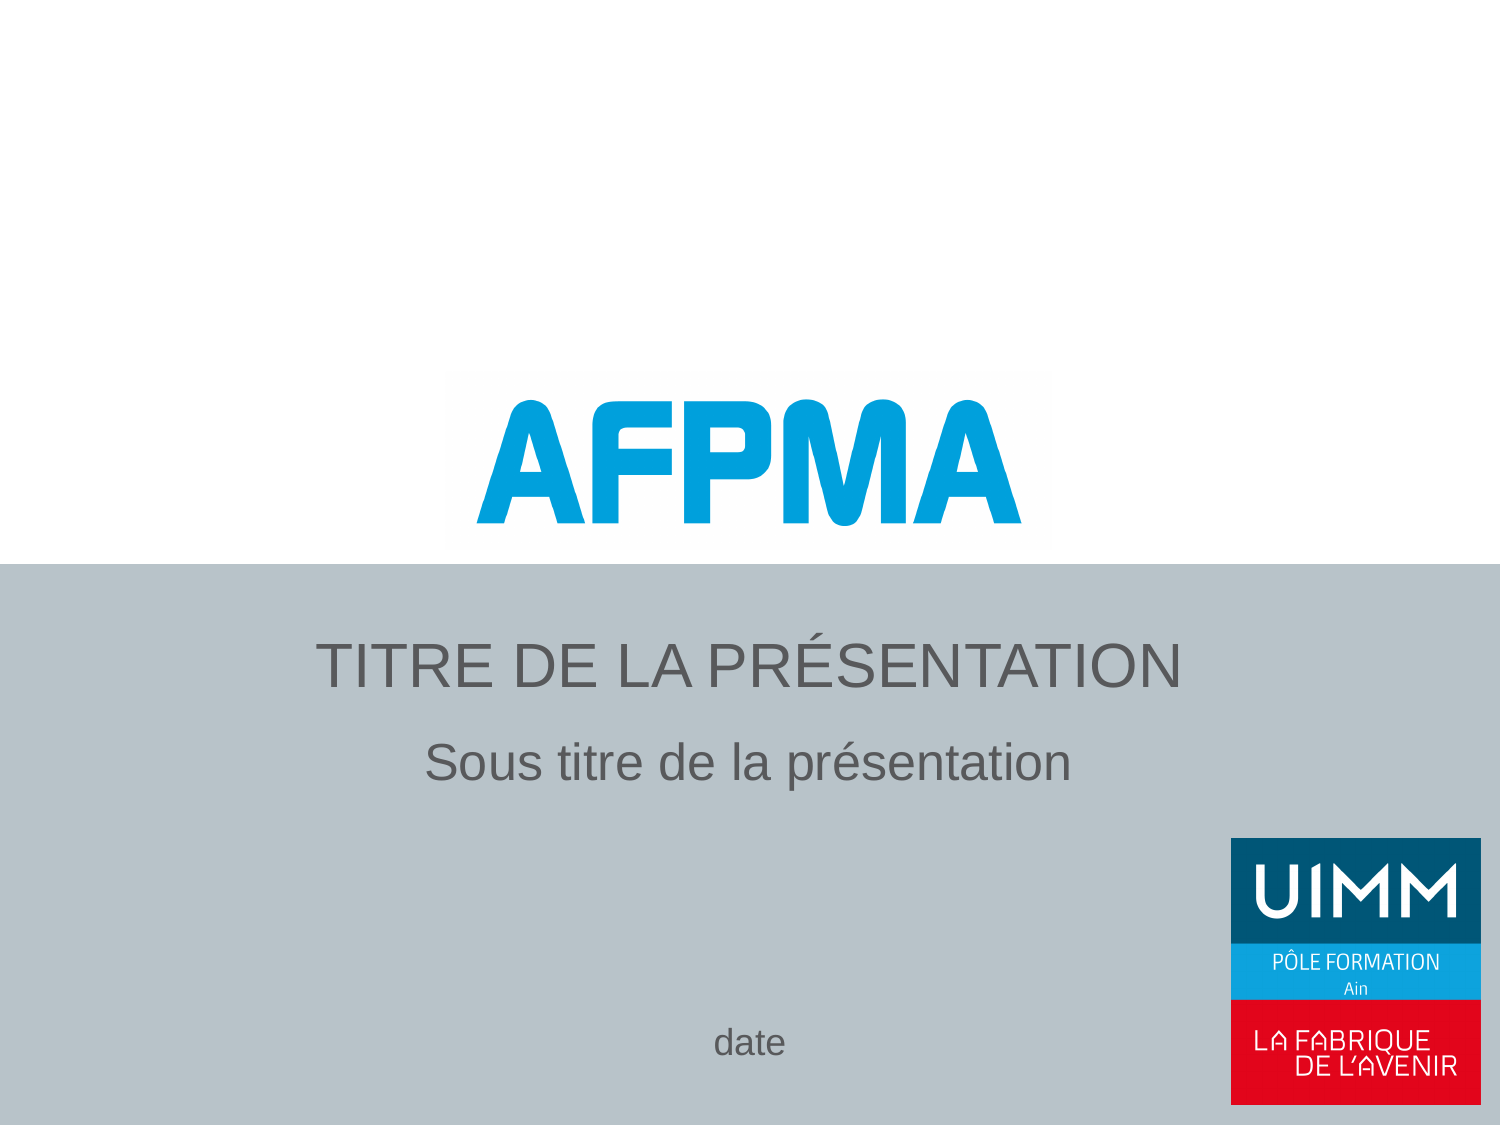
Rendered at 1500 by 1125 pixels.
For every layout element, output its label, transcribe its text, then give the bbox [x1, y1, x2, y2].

picture [1312, 864, 1320, 917]
picture [1334, 865, 1388, 917]
title TITRE DE LA PRÉSENTATION [88, 626, 1412, 708]
text_box date [88, 1017, 1231, 1078]
subtitle Sous titre de la présentation [87, 728, 1411, 819]
picture [1274, 954, 1279, 969]
picture [1257, 865, 1298, 918]
picture [1231, 1000, 1481, 1105]
picture [1402, 865, 1456, 917]
picture [445, 371, 1052, 551]
